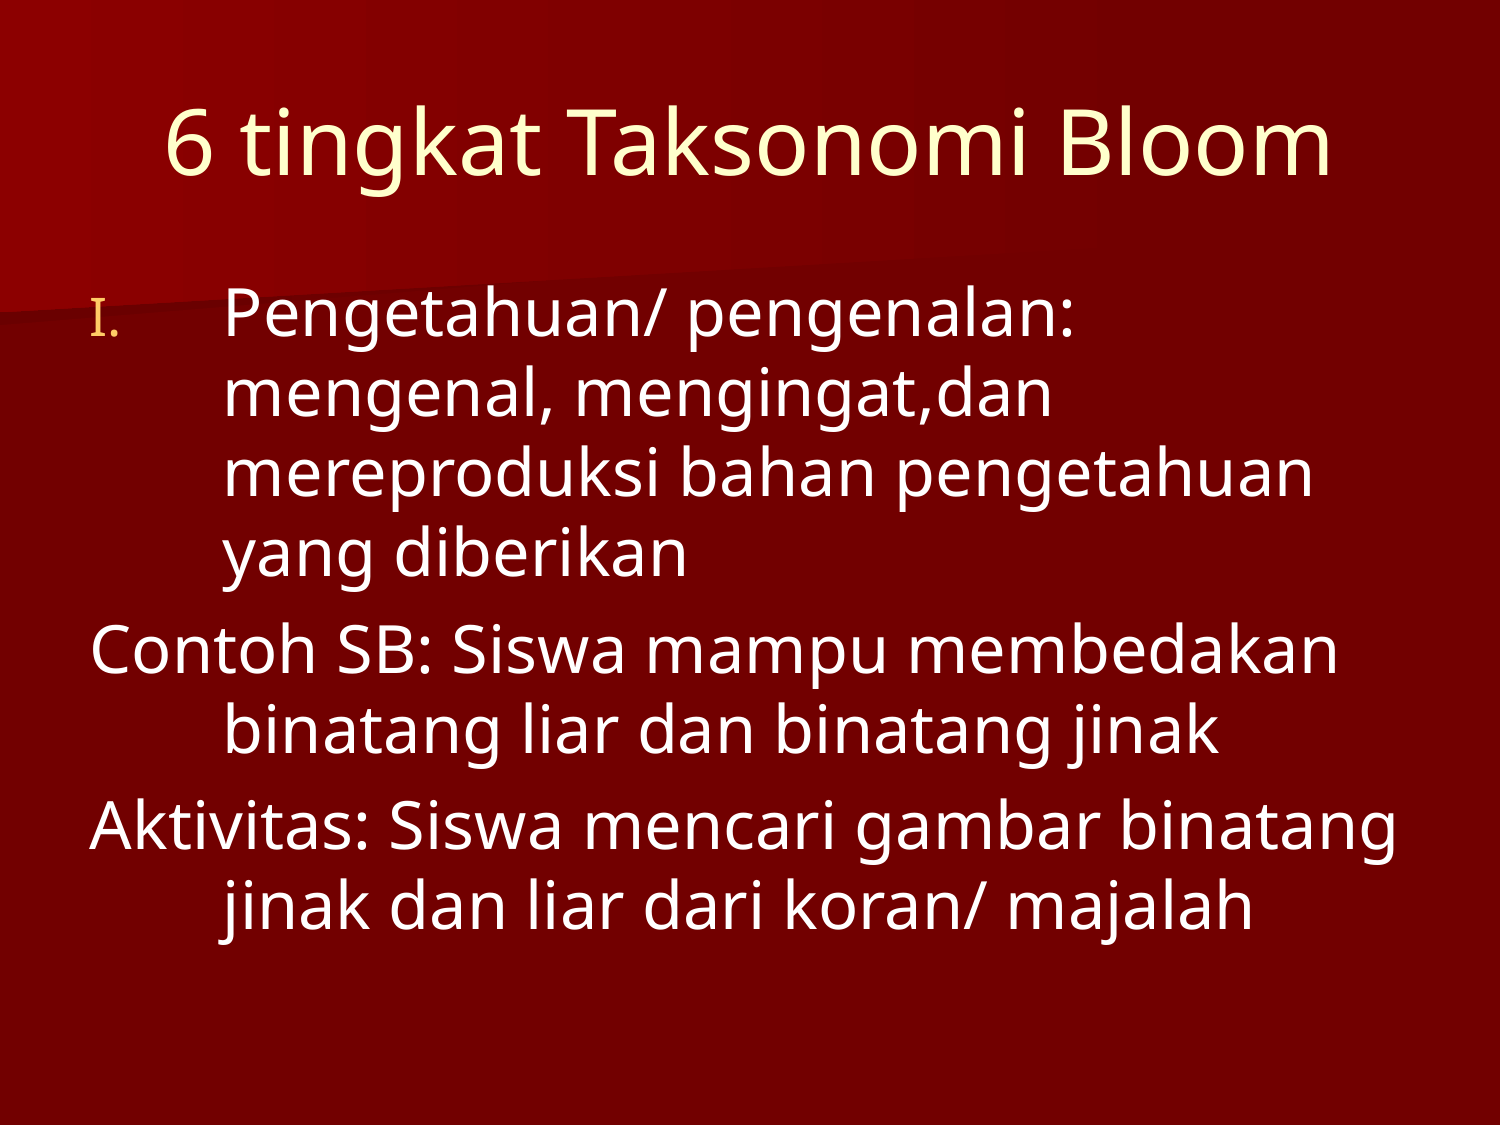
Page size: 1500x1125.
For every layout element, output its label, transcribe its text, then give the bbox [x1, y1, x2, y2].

list Pengetahuan/ pengenalan: mengenal, mengingat,dan mereproduksi bahan pengetahuan yang diberikan Contoh SB: Siswa mampu membedakan binatang liar dan binatang jinak Aktivitas: Siswa mencari gambar binatang jinak dan liar dari koran/ majalah [75, 262, 1425, 1000]
title 6 tingkat Taksonomi Bloom [75, 45, 1425, 233]
